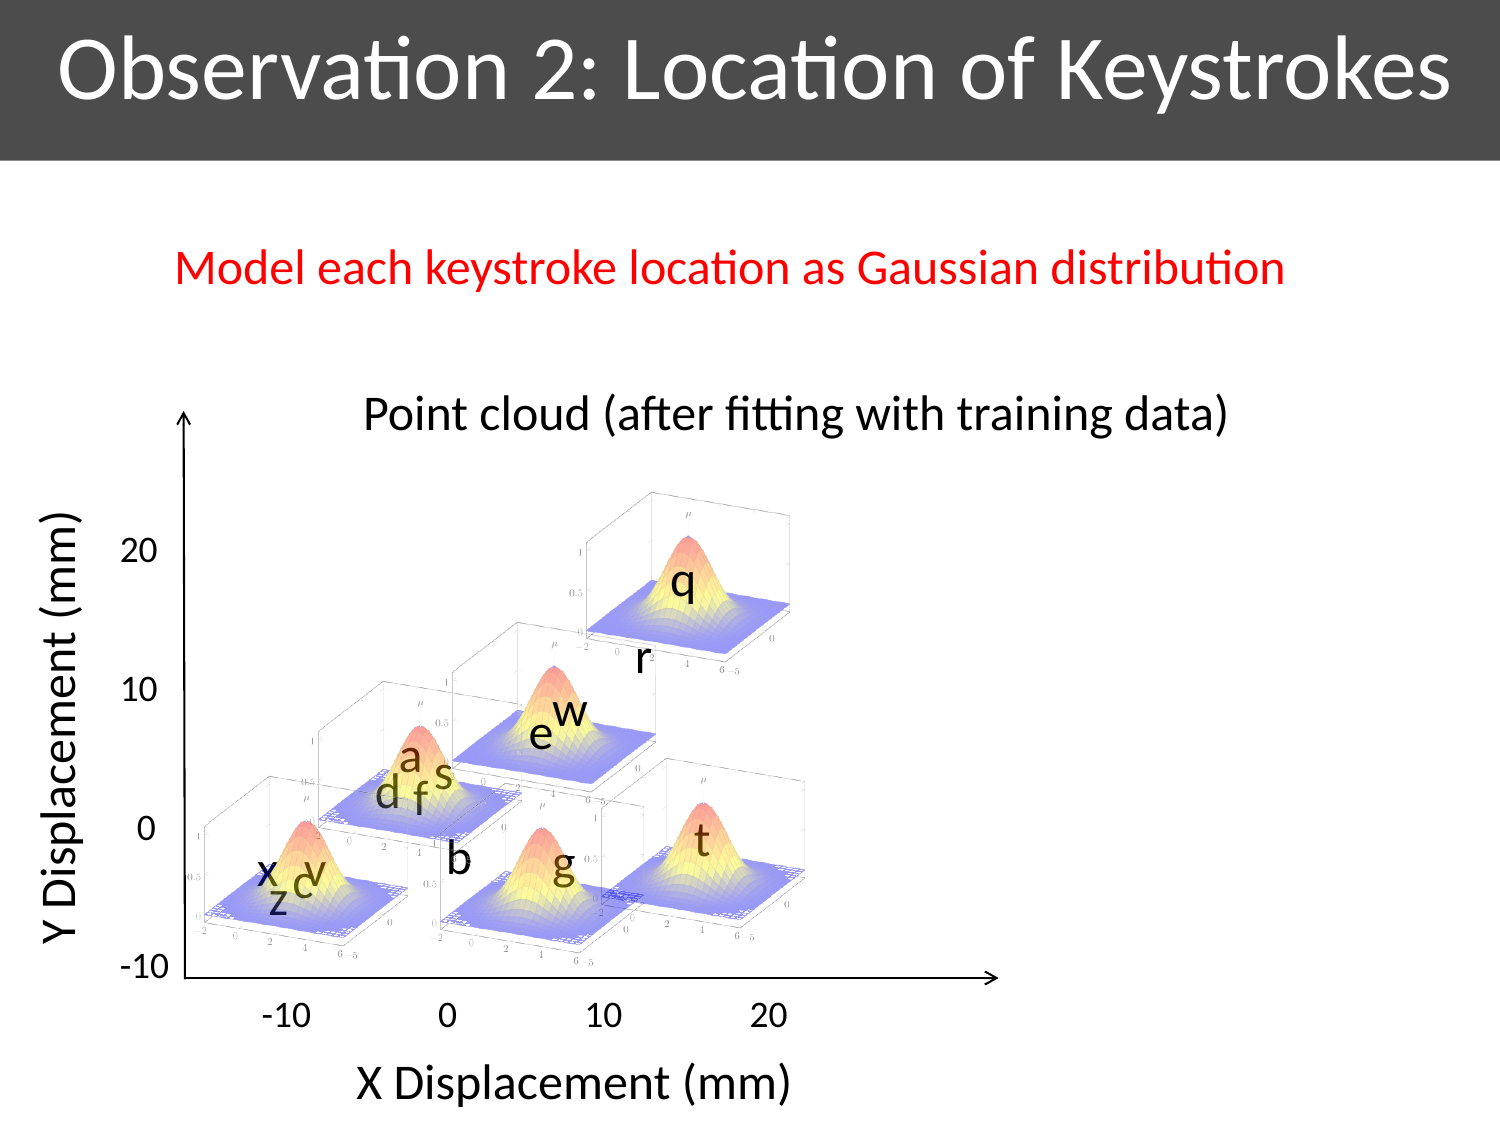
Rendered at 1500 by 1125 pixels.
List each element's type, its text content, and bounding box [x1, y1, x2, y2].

text_box Point cloud (after fitting with training data) [1015, 373, 1365, 449]
picture [187, 680, 805, 966]
text_box Observation 2: Location of Keystrokes [0, 0, 1500, 161]
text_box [17, 344, 1015, 1118]
text_box Model each keystroke location as Gaussian distribution [159, 226, 1500, 302]
